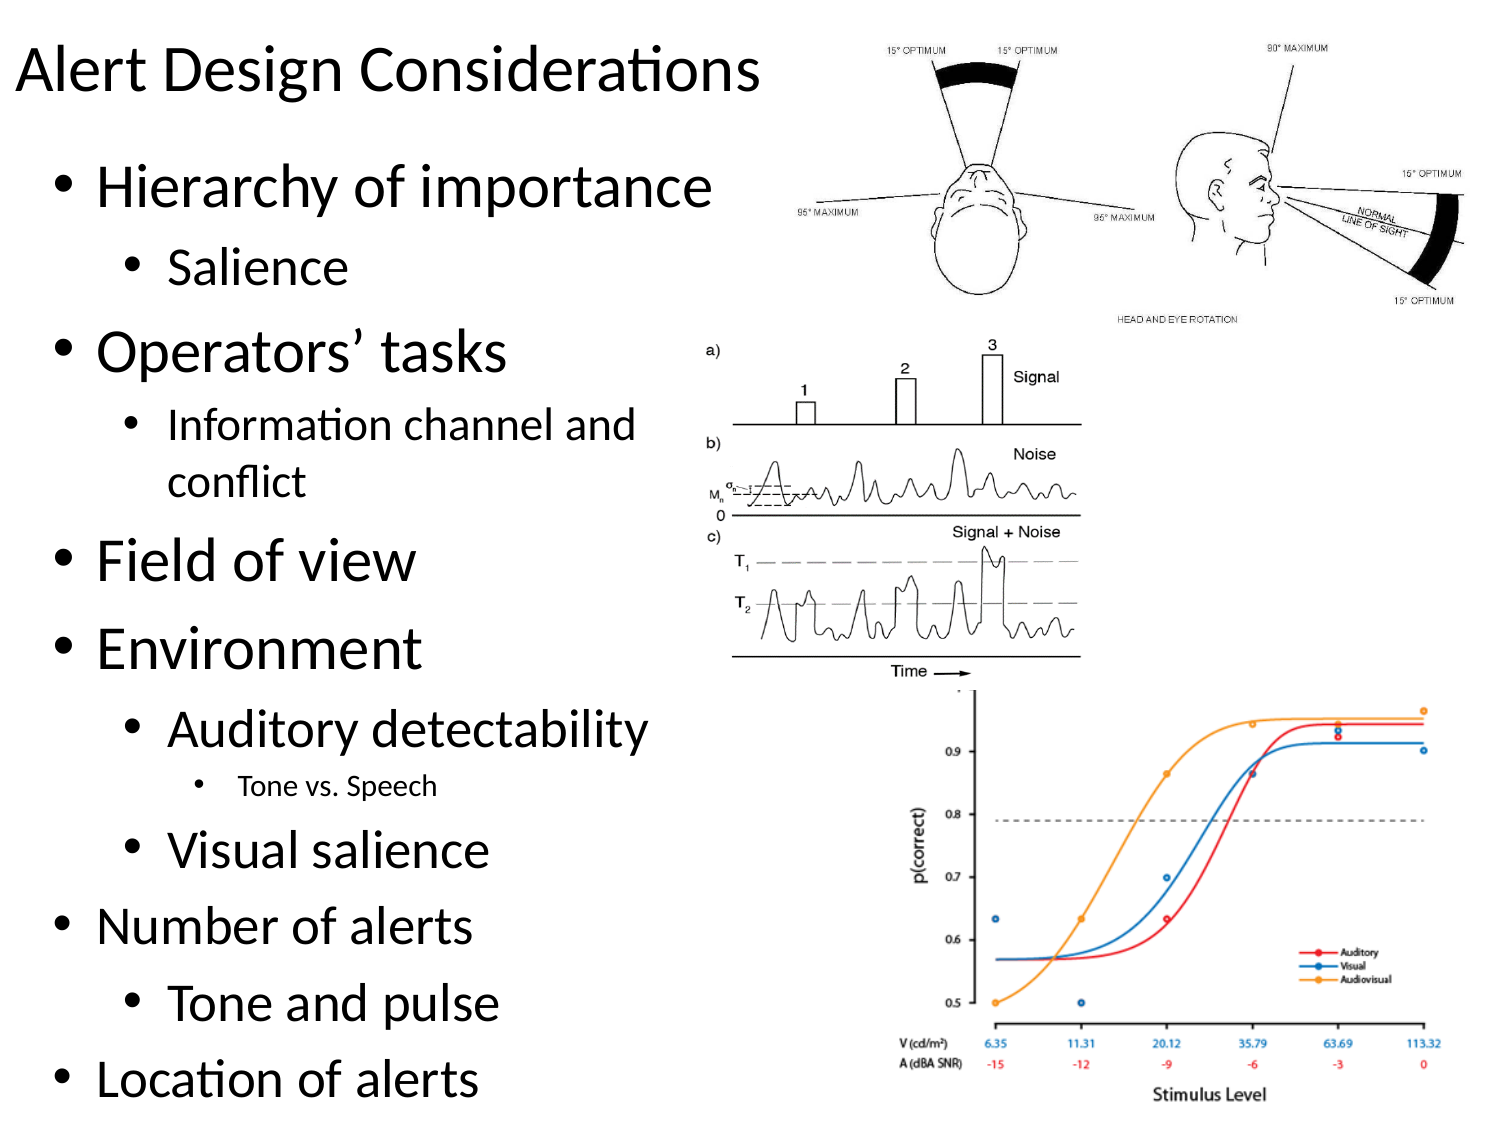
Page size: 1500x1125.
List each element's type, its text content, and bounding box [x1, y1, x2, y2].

list Hierarchy of importance Salience Operators’ tasks Information channel and conflict Field of view Environment Auditory detectability Tone vs. Speech Visual salience Number of alerts Tone and pulse Location of alerts [37, 137, 790, 1125]
title Alert Design Considerations [0, 0, 825, 113]
picture [687, 37, 1495, 1125]
